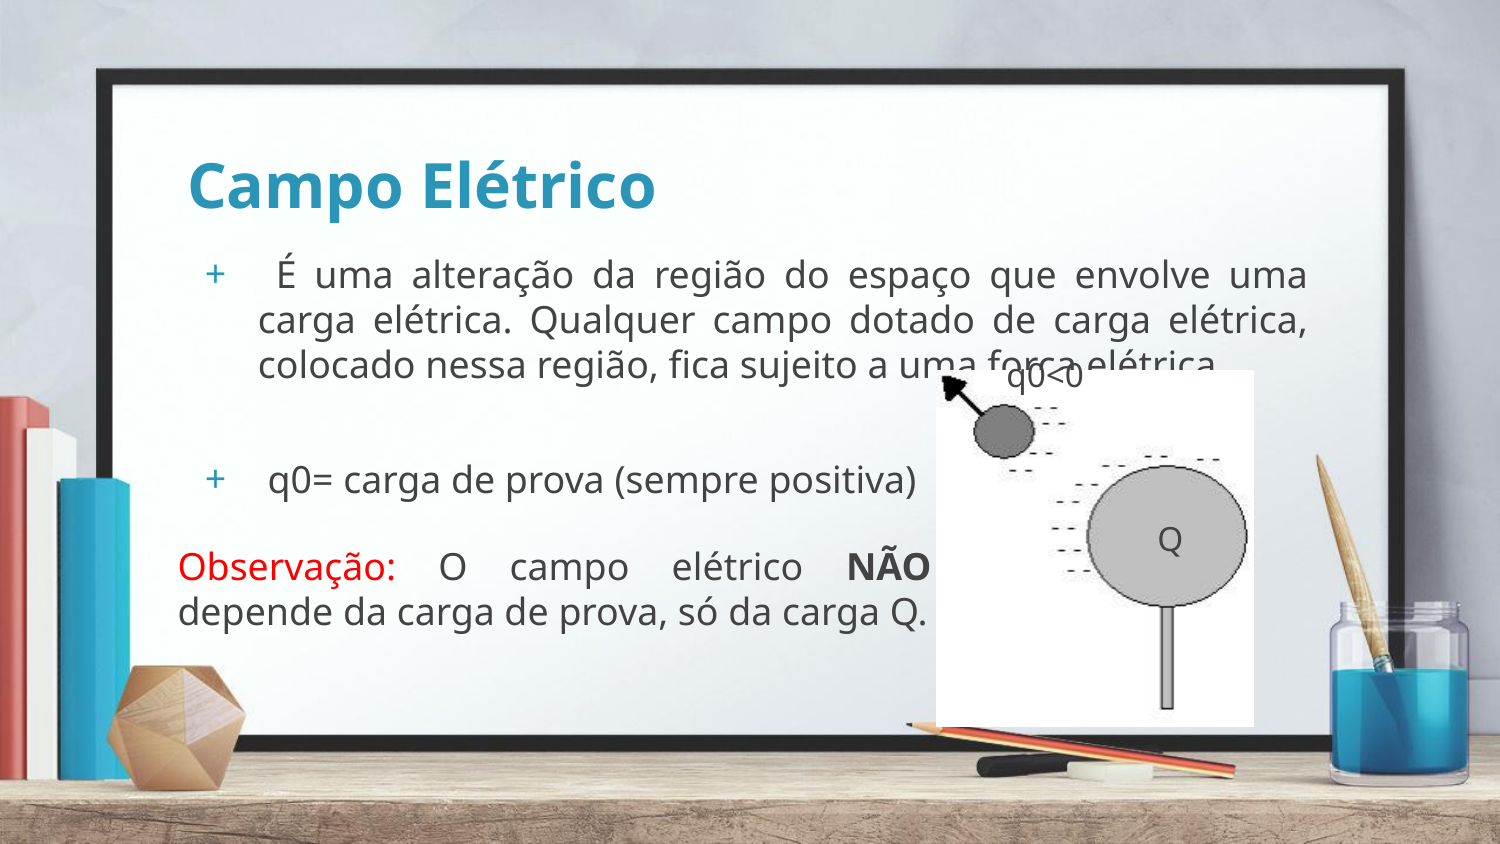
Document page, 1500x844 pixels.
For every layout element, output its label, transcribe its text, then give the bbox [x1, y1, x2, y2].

text_box Observação: O campo elétrico NÃO depende da carga de prova, só da carga Q. [162, 528, 931, 645]
list É uma alteração da região do espaço que envolve uma carga elétrica. Qualquer campo dotado de carga elétrica, colocado nessa região, fica sujeito a uma força elétrica. q0= carga de prova (sempre positiva) [172, 235, 1324, 529]
picture [0, 0, 1500, 844]
title Campo Elétrico [172, 130, 1324, 235]
text_box q0<0 [982, 339, 1108, 368]
